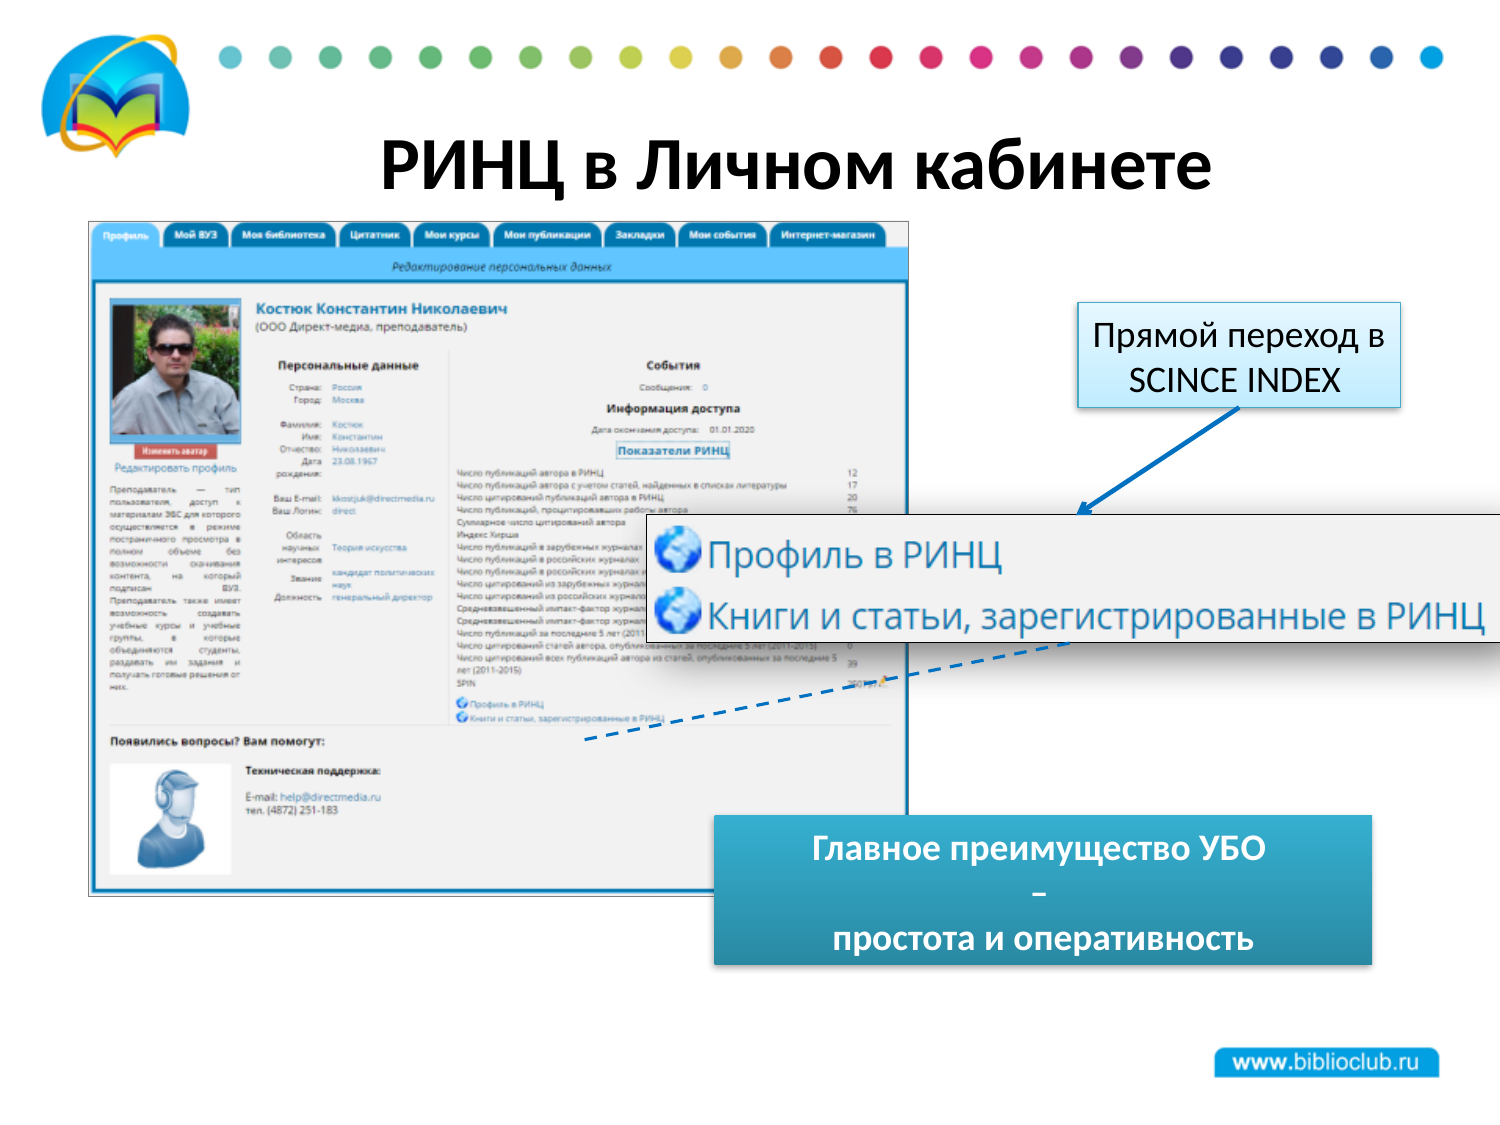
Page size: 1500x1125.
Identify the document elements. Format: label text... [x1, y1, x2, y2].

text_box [1075, 408, 1240, 516]
text_box РИНЦ в Личном кабинете [206, 90, 1388, 230]
text_box Главное преимущество УБО – простота и оперативность [714, 815, 1373, 965]
picture [0, 0, 1500, 1125]
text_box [584, 641, 1077, 740]
text_box Прямой переход в SCINCE INDEX [1077, 302, 1401, 408]
